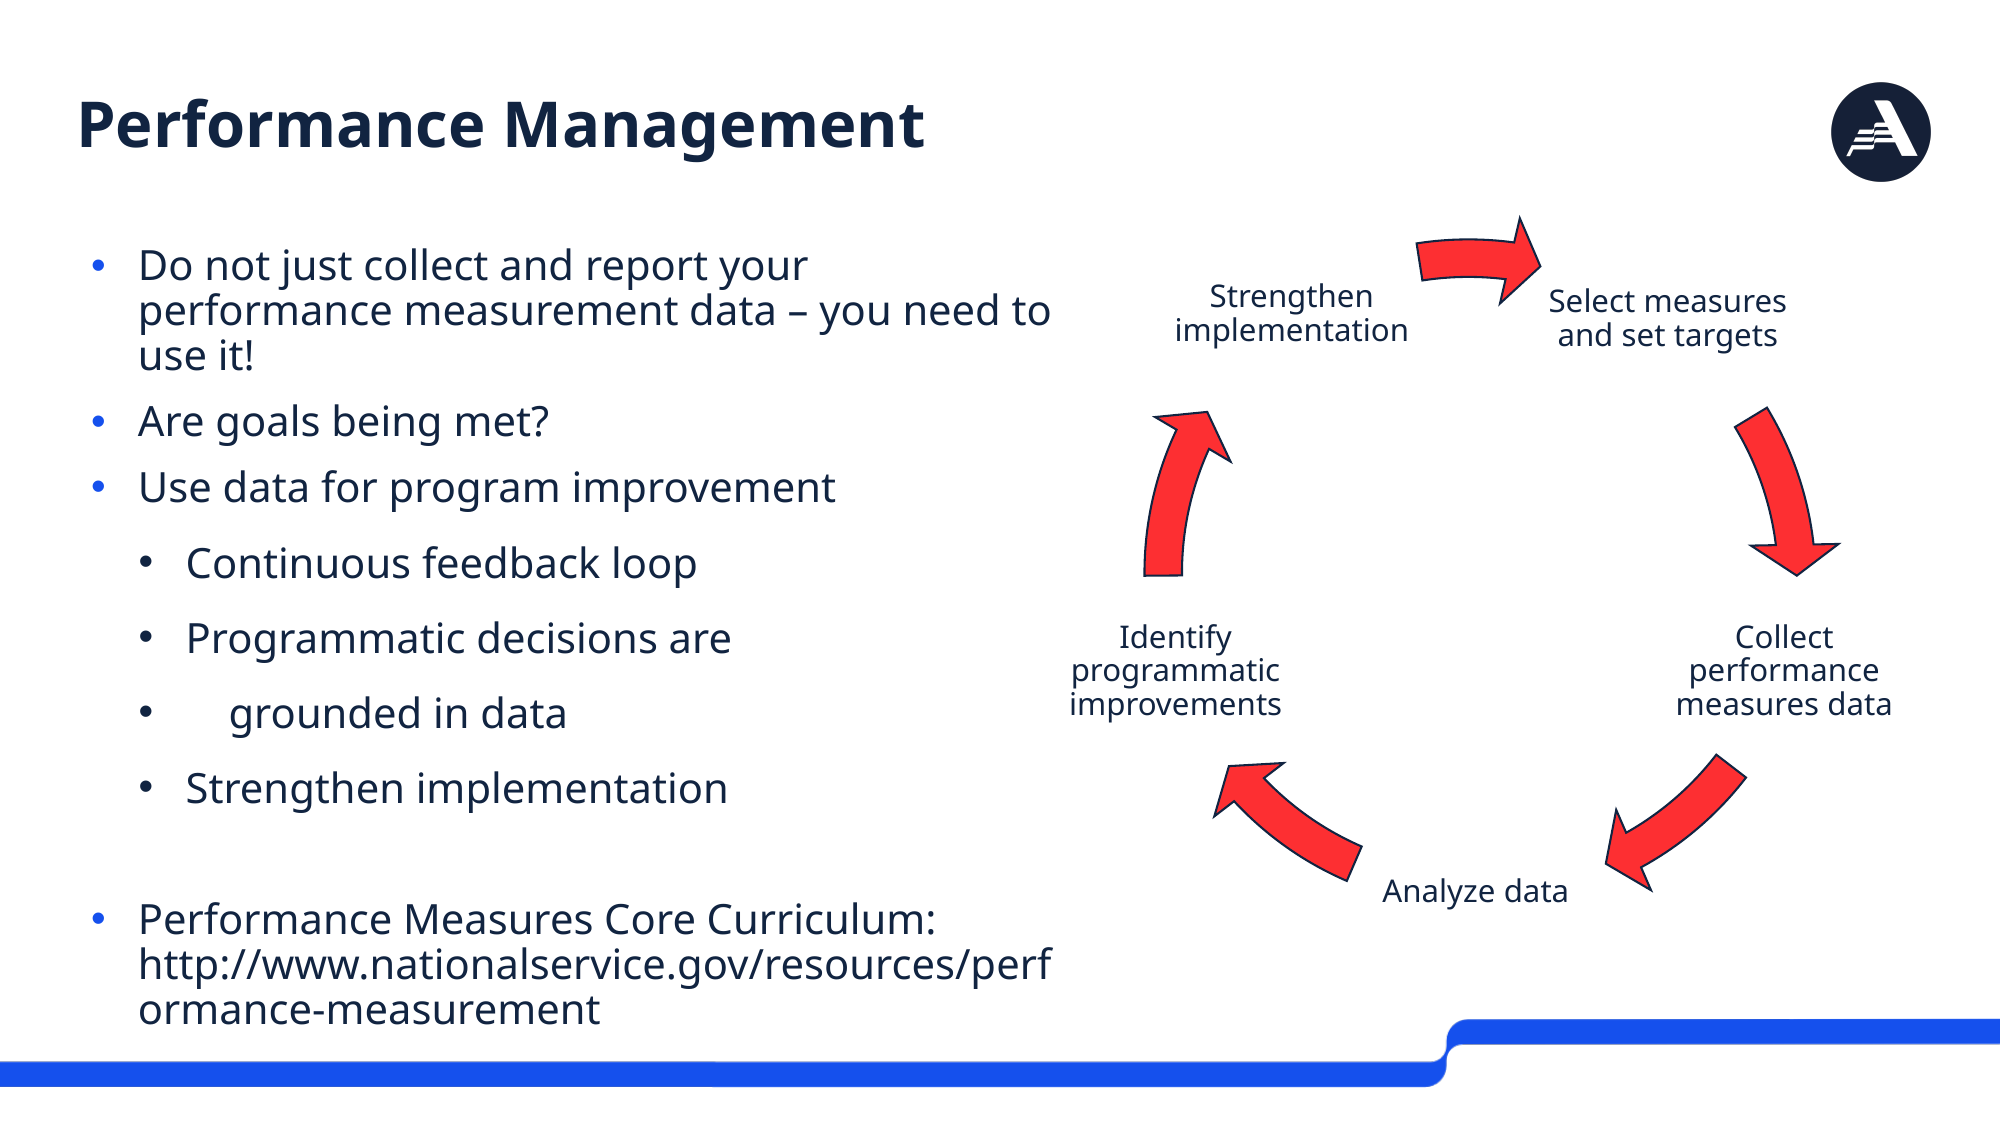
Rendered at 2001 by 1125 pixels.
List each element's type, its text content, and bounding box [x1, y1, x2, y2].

list Do not just collect and report your performance measurement data – you need to use it! Are goals being met? Use data for program improvement Continuous feedback loop Programmatic decisions are grounded in data Strengthen implementation Performance Measures Core Curriculum: http://www.nationalservice.gov/resources/performance-measurement [76, 237, 1074, 1005]
title Performance Management [76, 93, 1074, 162]
picture [0, 1018, 2000, 1088]
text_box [1008, 212, 1952, 990]
picture [1831, 82, 1931, 182]
